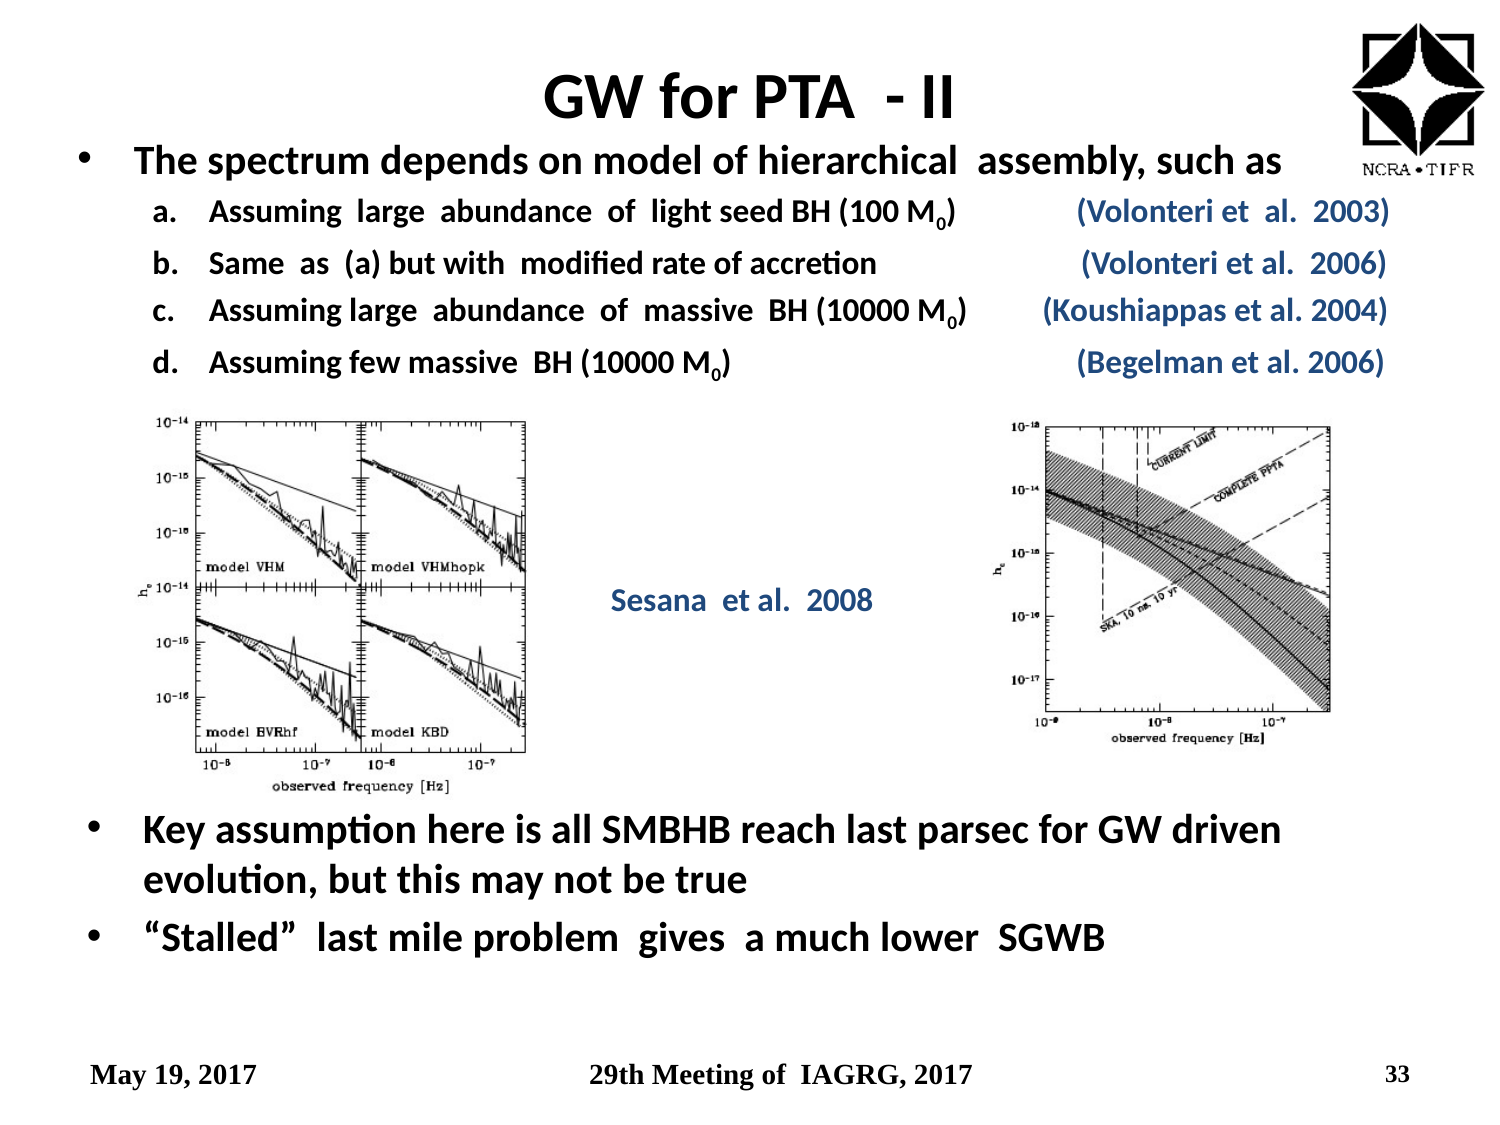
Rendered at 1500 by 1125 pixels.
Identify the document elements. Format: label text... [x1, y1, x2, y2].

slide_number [75, 1042, 350, 1103]
picture [1337, 0, 1500, 187]
footer 29th Meeting of IAGRG, 2017 [387, 1042, 1175, 1103]
title GW for PTA - II [74, 44, 1426, 141]
picture [124, 399, 554, 801]
slide_number 33 [1237, 1042, 1425, 1103]
list The spectrum depends on model of hierarchical assembly, such as Assuming large abundance of light seed BH (100 M0) (Volonteri et al. 2003) Same as (a) but with modified rate of accretion (Volonteri et al. 2006) Assuming large abundance of massive BH (10000 M0) (Koushiappas et al. 2004) Assuming few massive BH (10000 M0) (Begelman et al. 2006) Sesana et al. 2008 Key assumption here is all SMBHB reach last parsec for GW driven evolution, but this may not be true “Stalled” last mile problem gives a much lower SGWB [62, 124, 1413, 1038]
picture [962, 399, 1391, 754]
